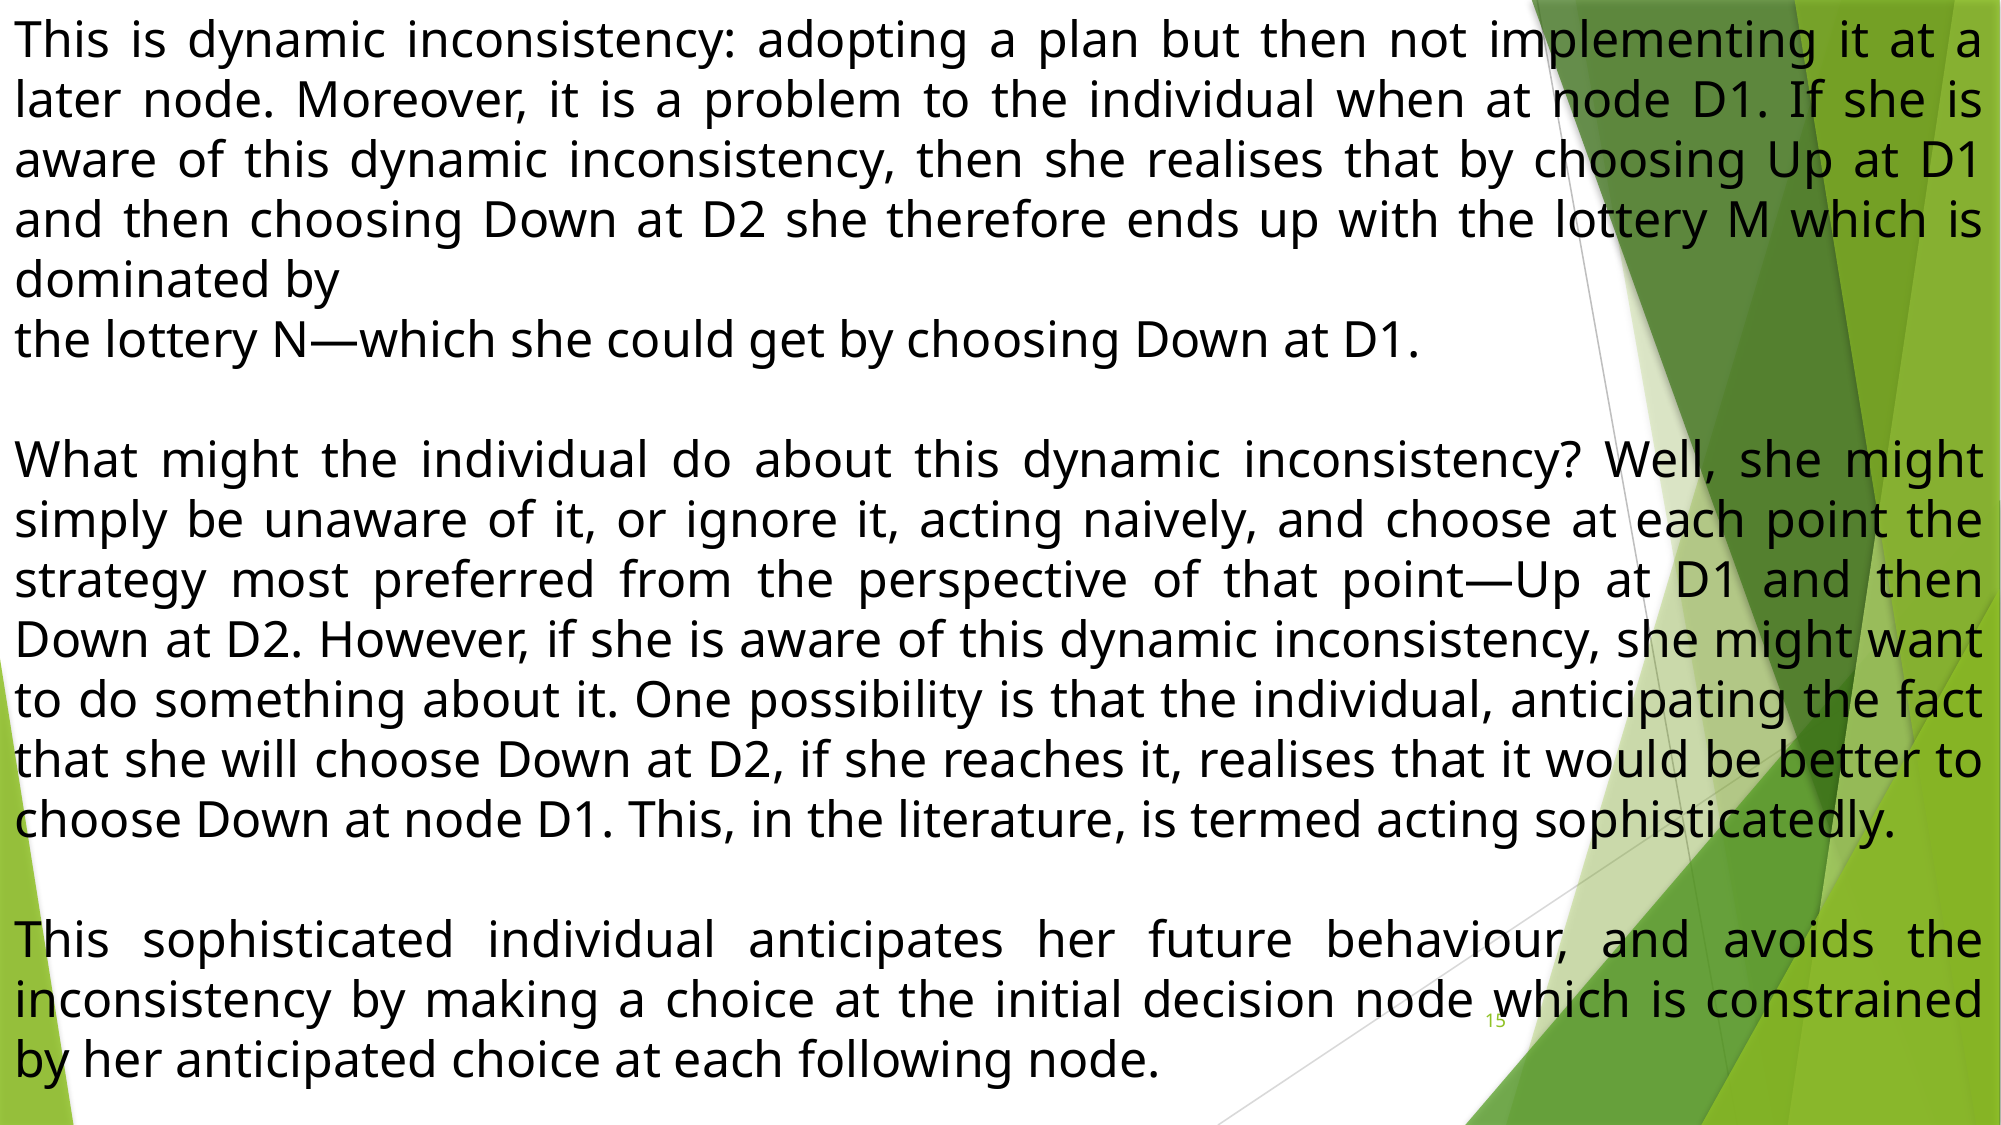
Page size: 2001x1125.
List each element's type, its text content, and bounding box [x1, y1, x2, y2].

text_box This is dynamic inconsistency: adopting a plan but then not implementing it at a later node. Moreover, it is a problem to the individual when at node D1. If she is aware of this dynamic inconsistency, then she realises that by choosing Up at D1 and then choosing Down at D2 she therefore ends up with the lottery M which is dominated by the lottery N—which she could get by choosing Down at D1. What might the individual do about this dynamic inconsistency? Well, she might simply be unaware of it, or ignore it, acting naively, and choose at each point the strategy most preferred from the perspective of that point—Up at D1 and then Down at D2. However, if she is aware of this dynamic inconsistency, she might want to do something about it. One possibility is that the individual, anticipating the fact that she will choose Down at D2, if she reaches it, realises that it would be better to choose Down at node D1. This, in the literature, is termed acting sophisticatedly. This sophisticated individual anticipates her future behaviour, and avoids the inconsistency by making a choice at the initial decision node which is constrained by her anticipated choice at each following node. [0, 0, 2000, 1095]
slide_number 15 [1409, 991, 1522, 1051]
